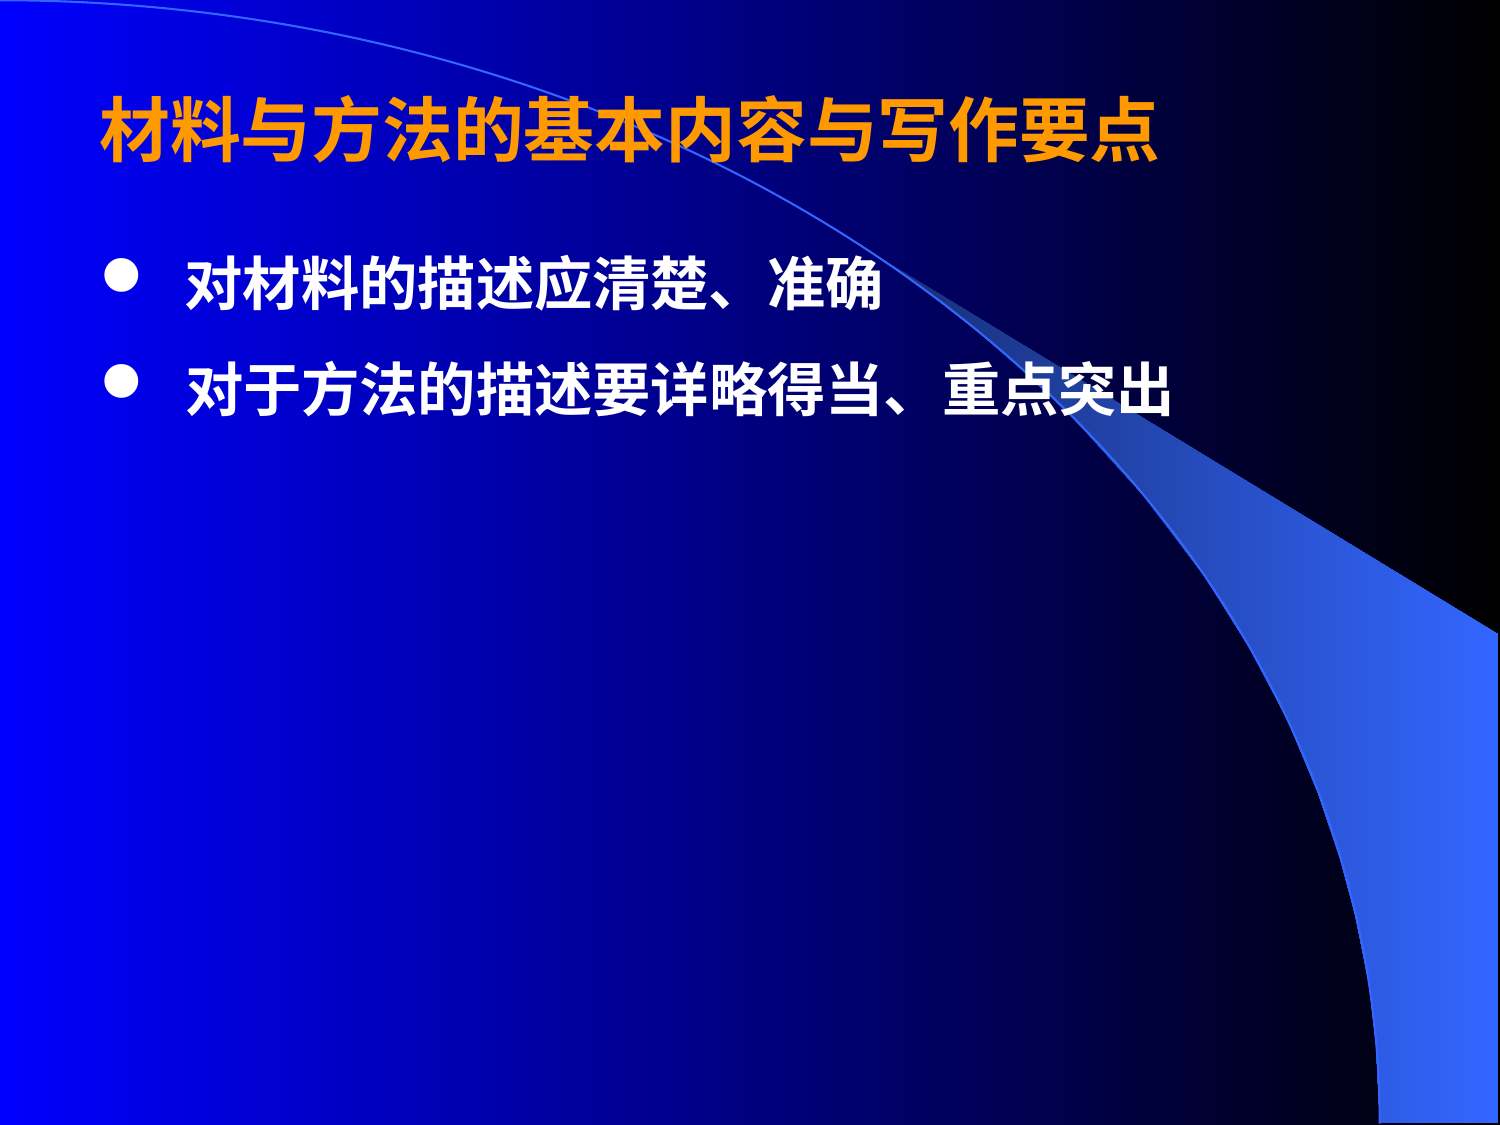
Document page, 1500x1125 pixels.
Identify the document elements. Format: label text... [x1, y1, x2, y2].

text_box [399, 78, 1500, 154]
text_box [362, 112, 1288, 188]
text_box 材料与方法的基本内容与写作要点 对材料的描述应清楚、准确 对于方法的描述要详略得当、重点突出 [41, 78, 1500, 431]
